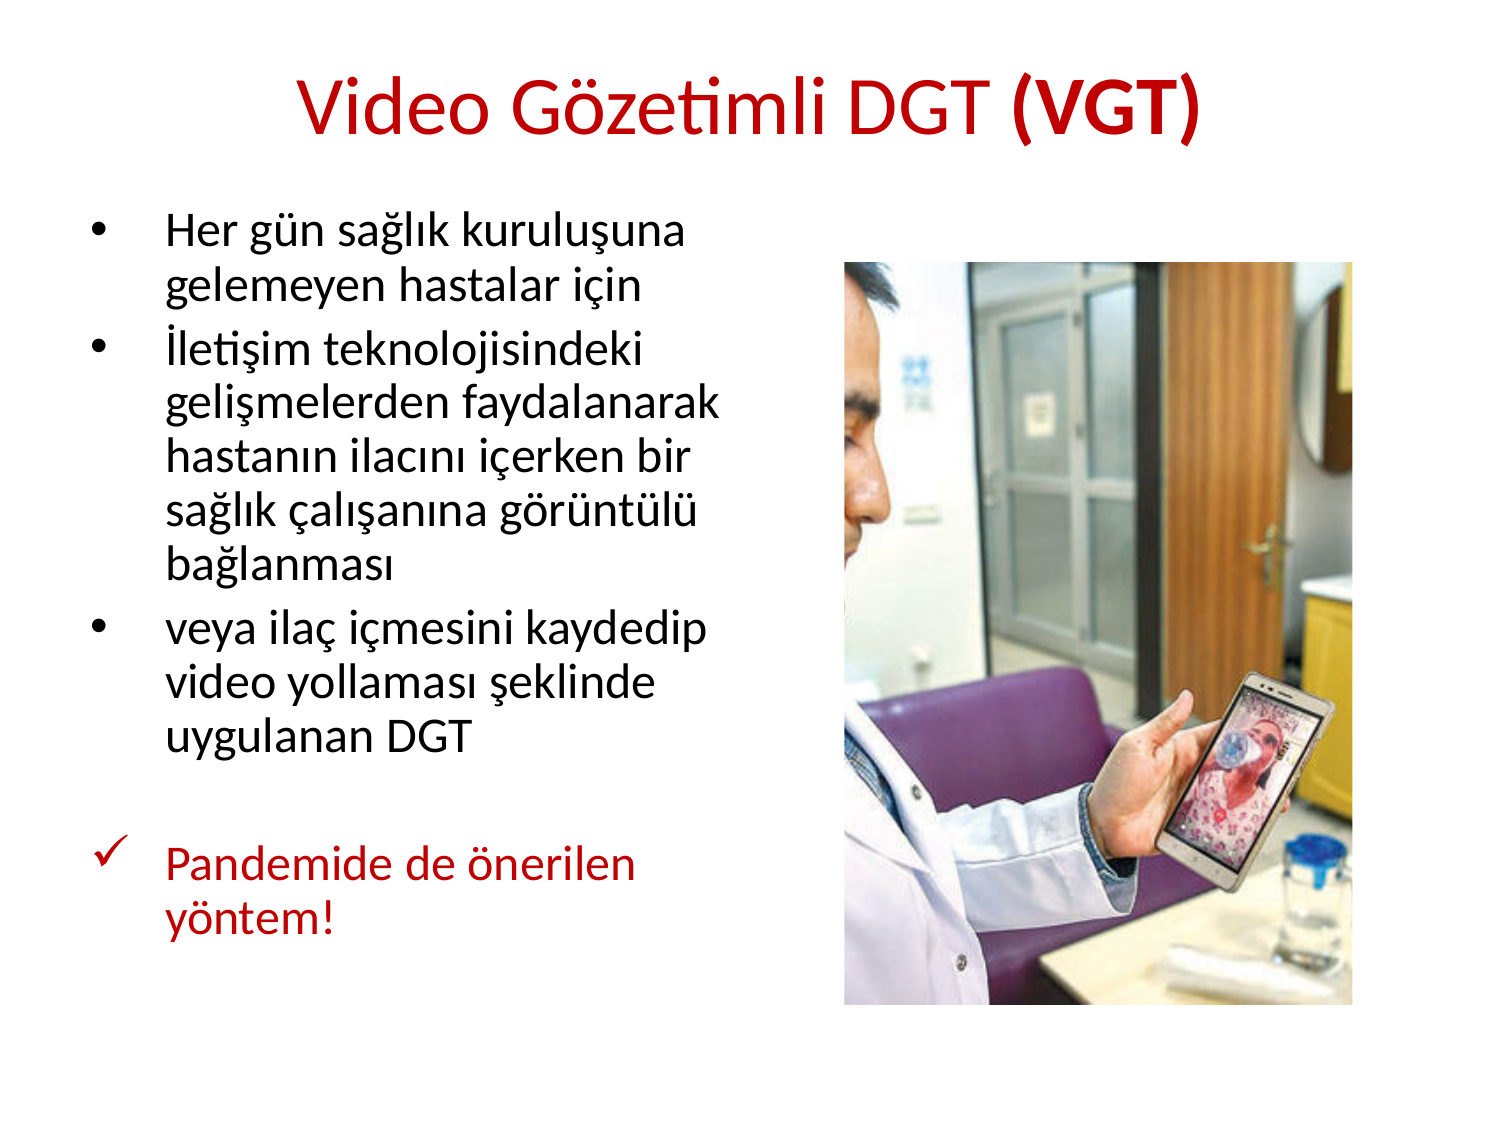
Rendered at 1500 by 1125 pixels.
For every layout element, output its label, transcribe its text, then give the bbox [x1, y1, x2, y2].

text_box Her gün sağlık kuruluşuna gelemeyen hastalar için İletişim teknolojisindeki gelişmelerden faydalanarak hastanın ilacını içerken bir sağlık çalışanına görüntülü bağlanması veya ilaç içmesini kaydedip video yollaması şeklinde uygulanan DGT Pandemide de önerilen yöntem! [74, 196, 821, 1005]
picture [844, 262, 1353, 1006]
text_box Video Gözetimli DGT (VGT) [74, 42, 1425, 159]
